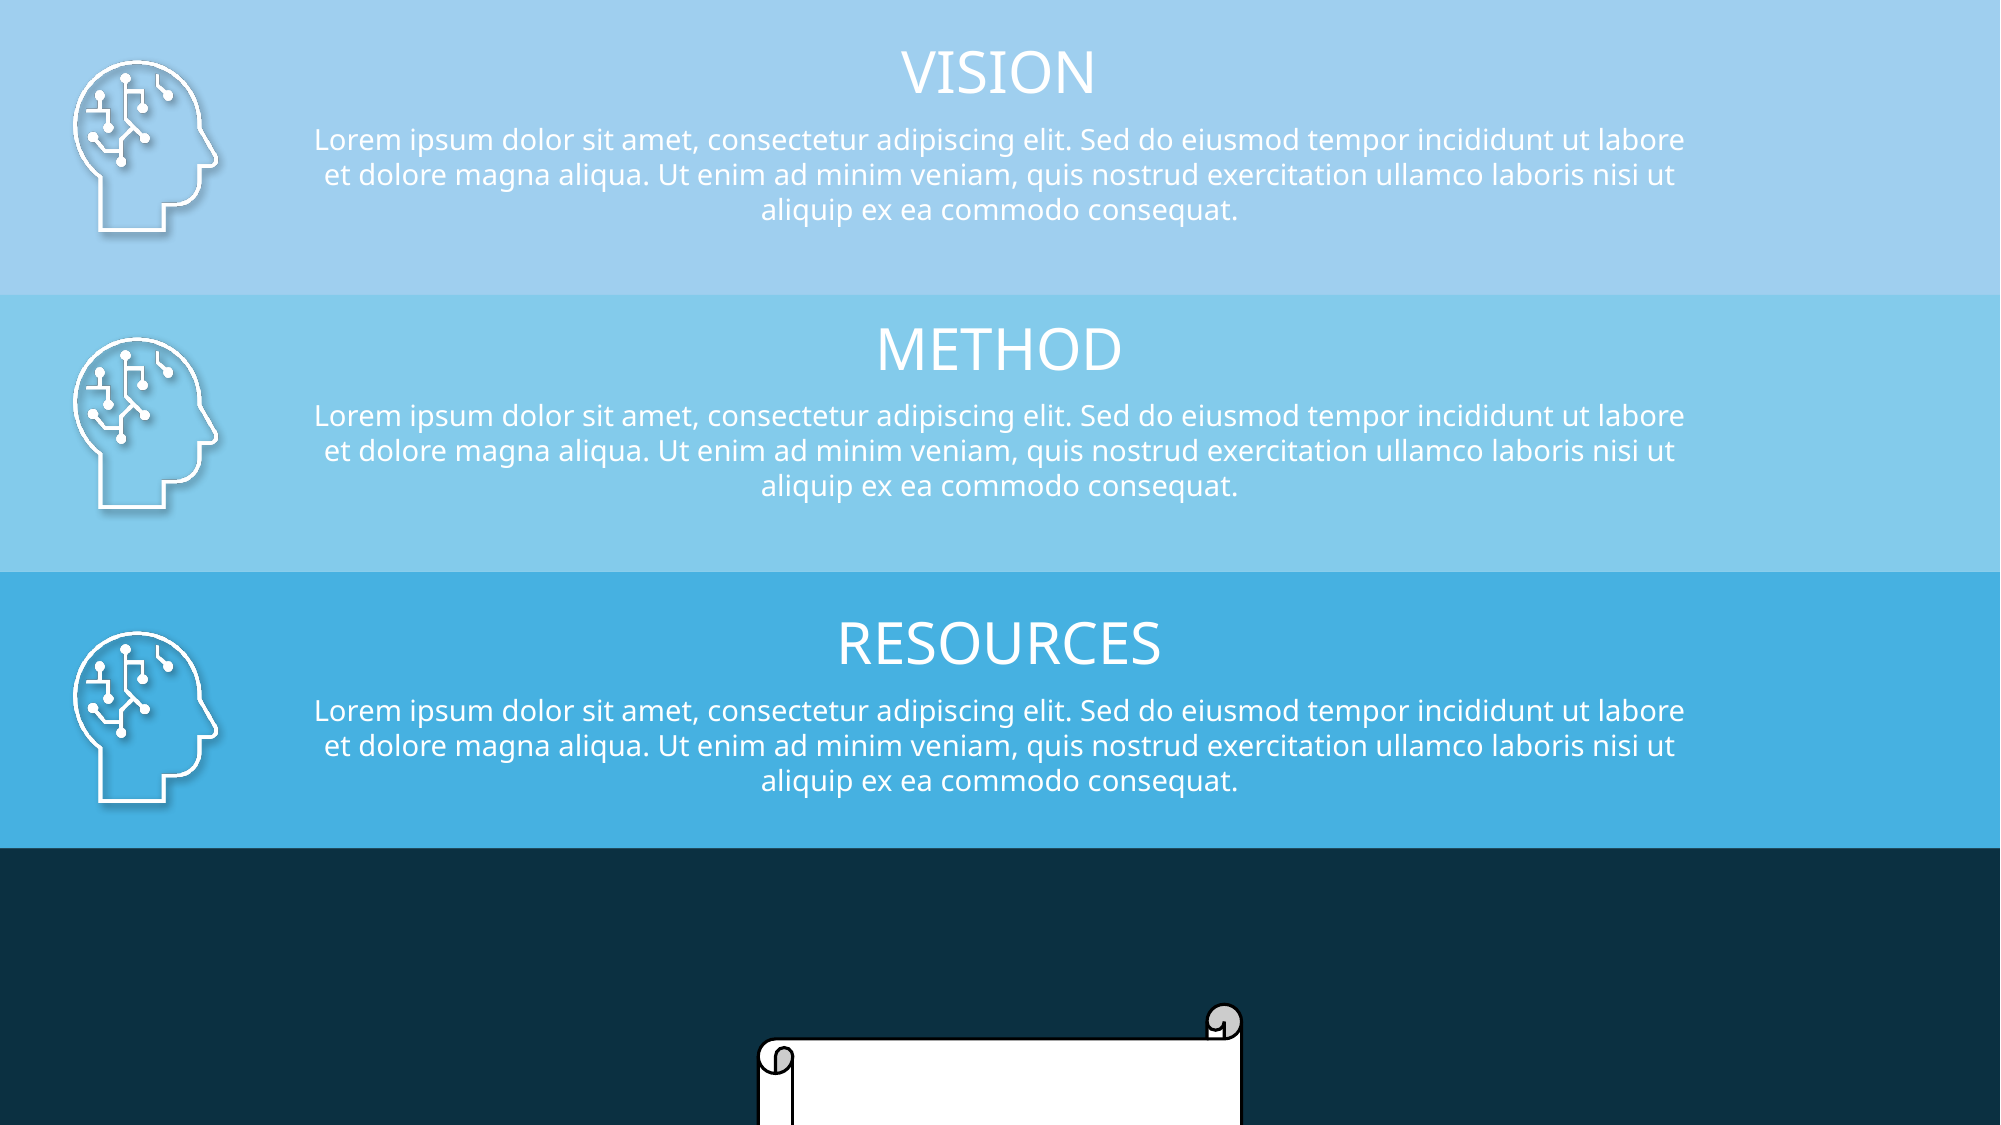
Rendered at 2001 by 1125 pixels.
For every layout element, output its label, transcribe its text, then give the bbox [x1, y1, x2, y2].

text_box [0, 293, 2000, 570]
text_box VISION [697, 27, 1303, 113]
text_box Lorem ipsum dolor sit amet, consectetur adipiscing elit. Sed do eiusmod tempor incididunt ut labore et dolore magna aliqua. Ut enim ad minim veniam, quis nostrud exercitation ullamco laboris nisi ut aliquip ex ea commodo consequat. [291, 113, 1709, 234]
text_box METHOD [697, 304, 1303, 390]
text_box [0, 570, 2000, 847]
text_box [0, 847, 2000, 1125]
text_box Lorem ipsum dolor sit amet, consectetur adipiscing elit. Sed do eiusmod tempor incididunt ut labore et dolore magna aliqua. Ut enim ad minim veniam, quis nostrud exercitation ullamco laboris nisi ut aliquip ex ea commodo consequat. [291, 684, 1709, 805]
text_box Lorem ipsum dolor sit amet, consectetur adipiscing elit. Sed do eiusmod tempor incididunt ut labore et dolore magna aliqua. Ut enim ad minim veniam, quis nostrud exercitation ullamco laboris nisi ut aliquip ex ea commodo consequat. [291, 390, 1709, 510]
picture [43, 44, 249, 250]
text_box [0, 0, 2000, 293]
text_box RESOURCES [697, 599, 1303, 684]
picture [43, 615, 249, 821]
picture [43, 320, 249, 526]
